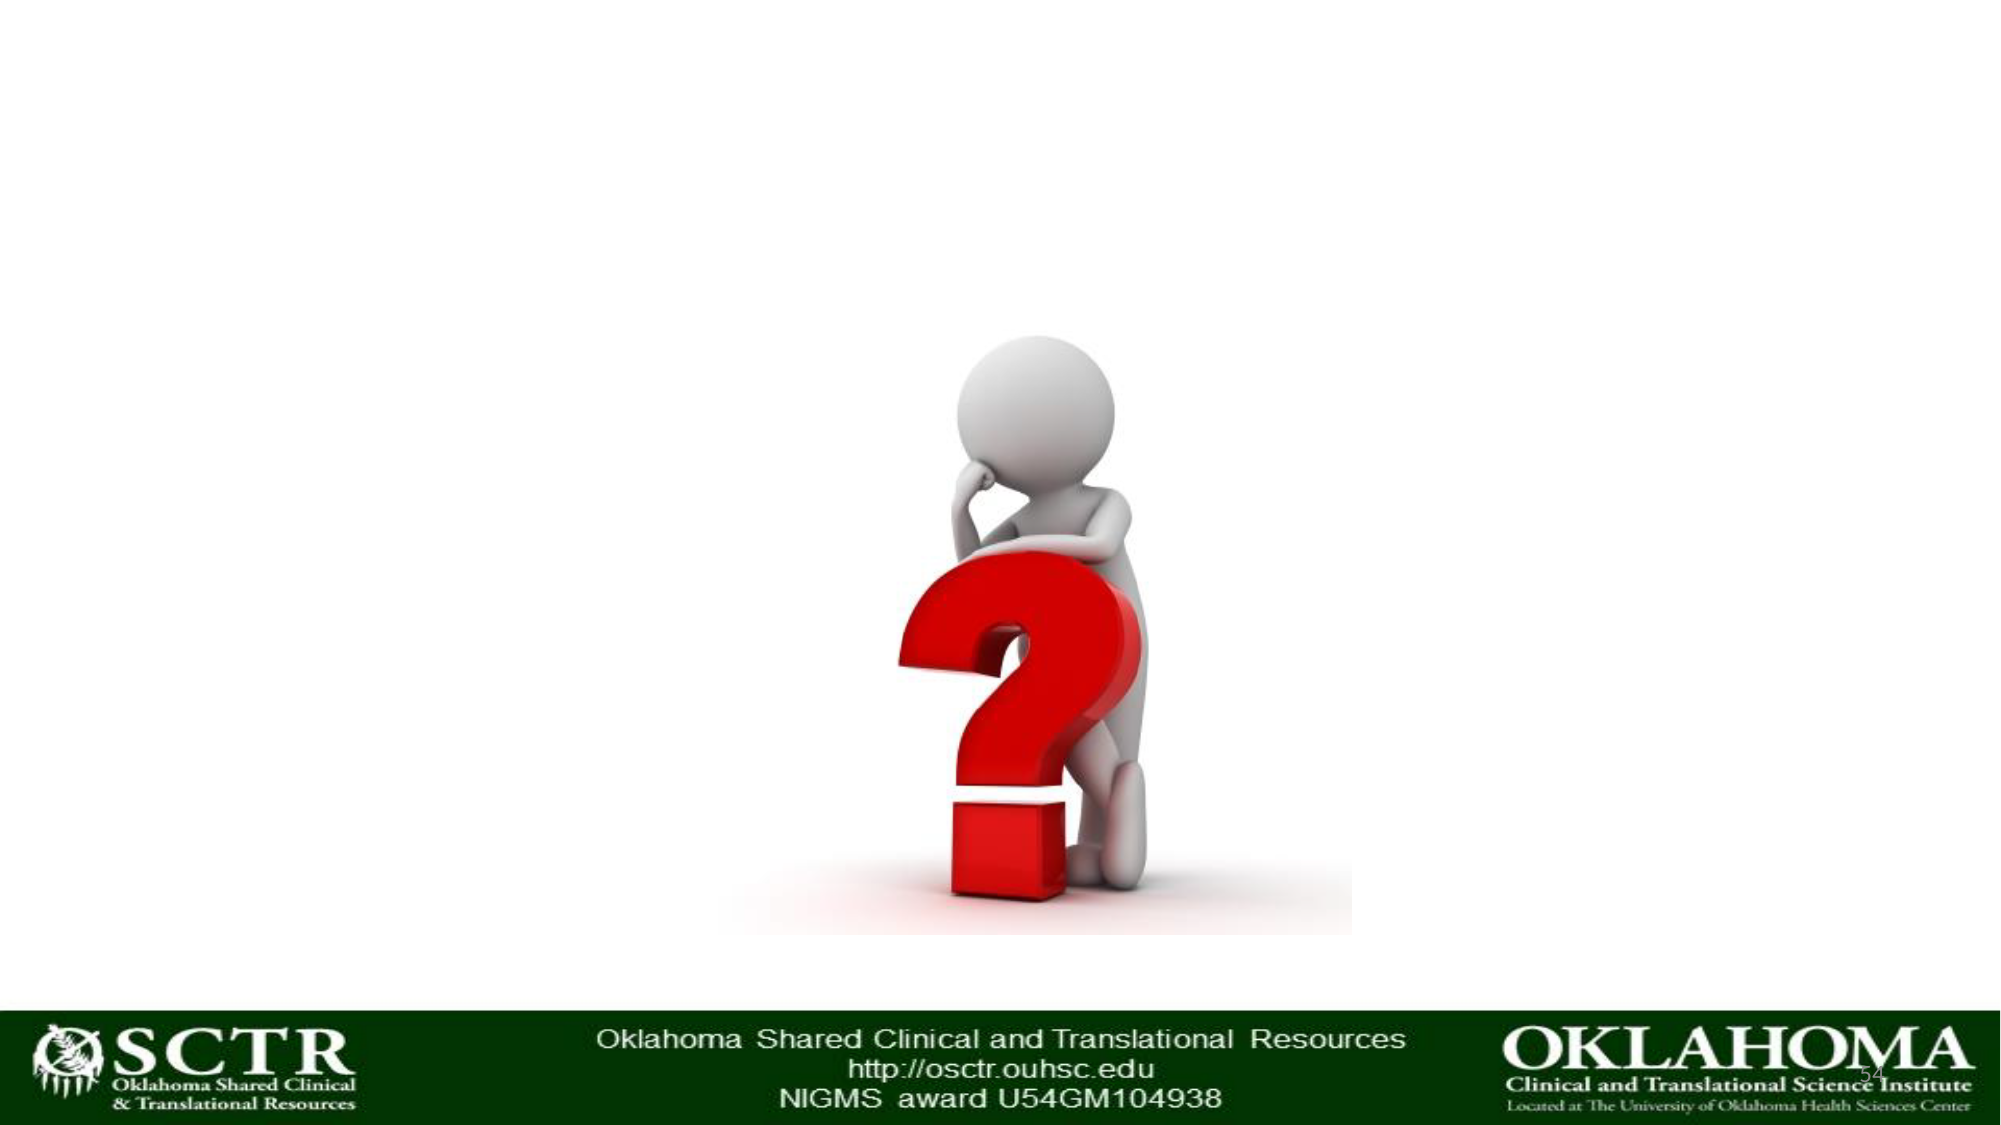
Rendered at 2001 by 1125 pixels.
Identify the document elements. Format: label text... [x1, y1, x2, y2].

list [99, 262, 1900, 1005]
slide_number 54 [1433, 1042, 1900, 1103]
picture [0, 0, 2001, 1125]
